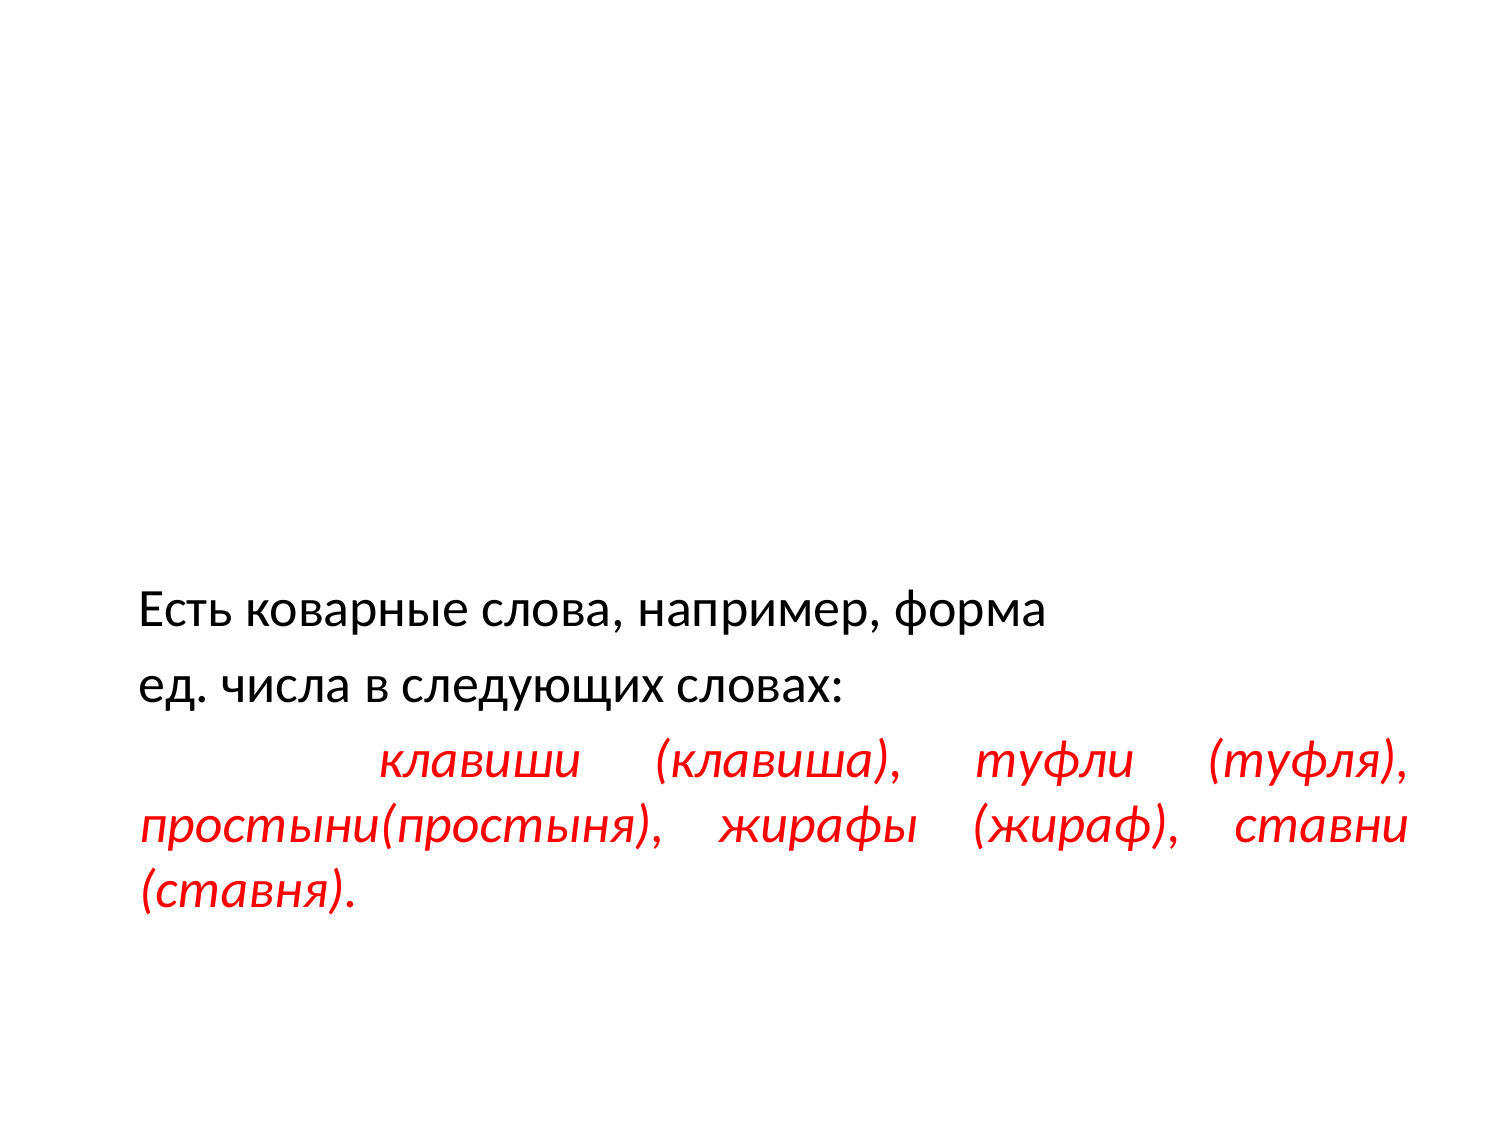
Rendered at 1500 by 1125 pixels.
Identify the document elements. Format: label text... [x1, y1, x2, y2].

list Есть коварные слова, например, форма ед. числа в следующих словах: клавиши (клавиша), туфли (туфля), простыни(простыня), жирафы (жираф), ставни (ставня). [75, 262, 1425, 1005]
